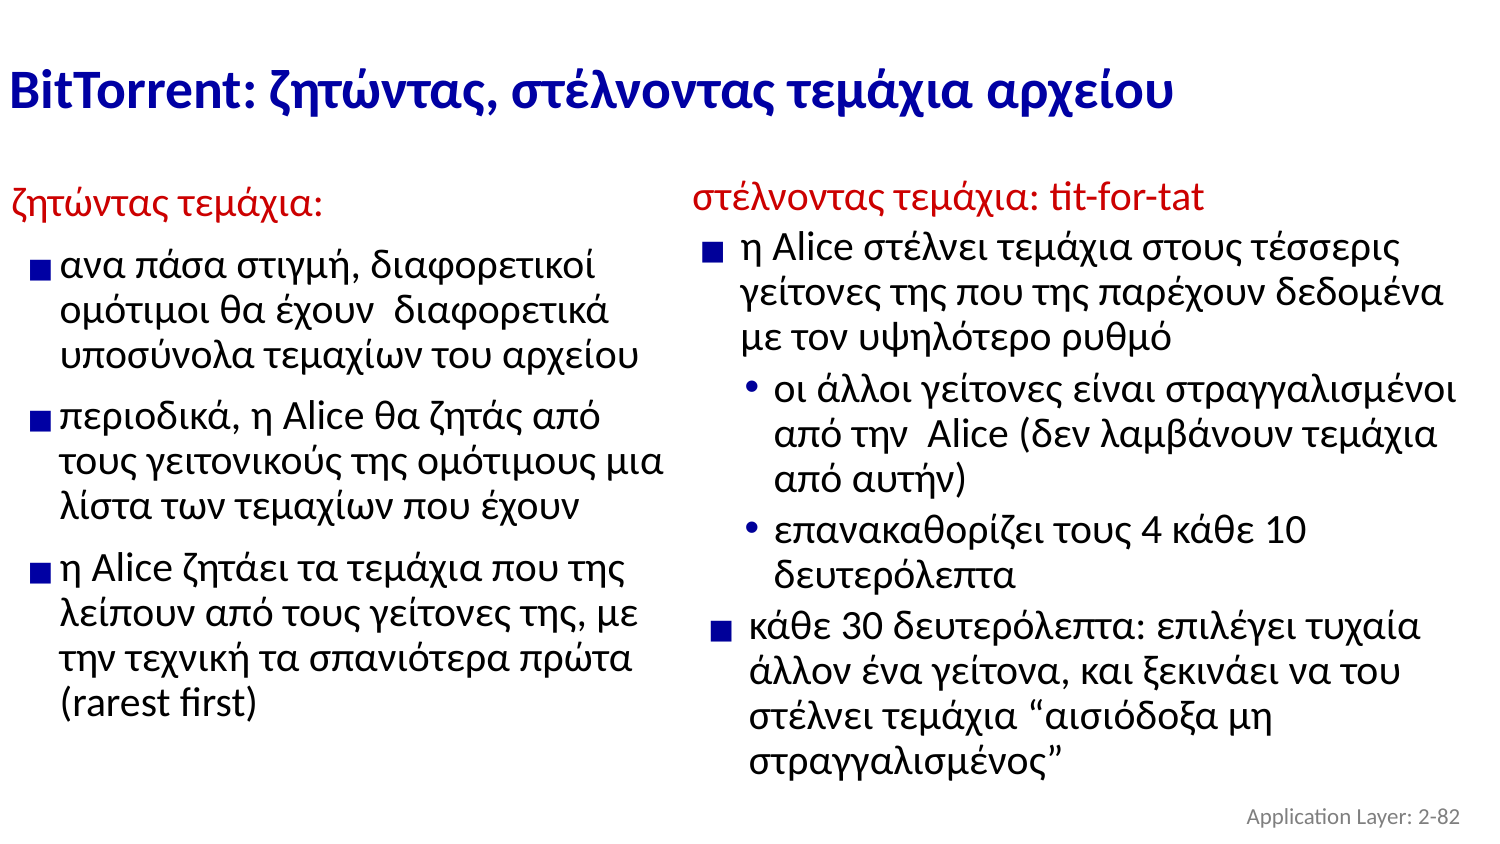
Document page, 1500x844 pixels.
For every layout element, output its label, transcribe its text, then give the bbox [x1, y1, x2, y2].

title BitTorrent: ζητώντας, στέλνοντας τεμάχια αρχείου [0, 35, 1326, 146]
slide_number Application Layer: 2-‹#› [1134, 792, 1472, 838]
text_box στέλνοντας τεμάχια: tit-for-tat η Alice στέλνει τεμάχια στους τέσσερις γείτονες της που της παρέχουν δεδομένα με τον υψηλότερο ρυθμό οι άλλοι γείτονες είναι στραγγαλισμένοι από την Alice (δεν λαμβάνουν τεμάχια από αυτήν) επανακαθορίζει τους 4 κάθε 10 δευτερόλεπτα κάθε 30 δευτερόλεπτα: επιλέγει τυχαία άλλον ένα γείτονα, και ξεκινάει να του στέλνει τεμάχια “αισιόδοξα μη στραγγαλισμένος” [679, 162, 1500, 844]
text_box ζητώντας τεμάχια: ανα πάσα στιγμή, διαφορετικοί ομότιμοι θα έχουν διαφορετικά υποσύνολα τεμαχίων του αρχείου περιοδικά, η Alice θα ζητάς από τους γειτονικούς της ομότιμους μια λίστα των τεμαχίων που έχουν η Alice ζητάει τα τεμάχια που της λείπουν από τους γείτονες της, με την τεχνική τα σπανιότερα πρώτα (rarest first) [0, 175, 679, 743]
